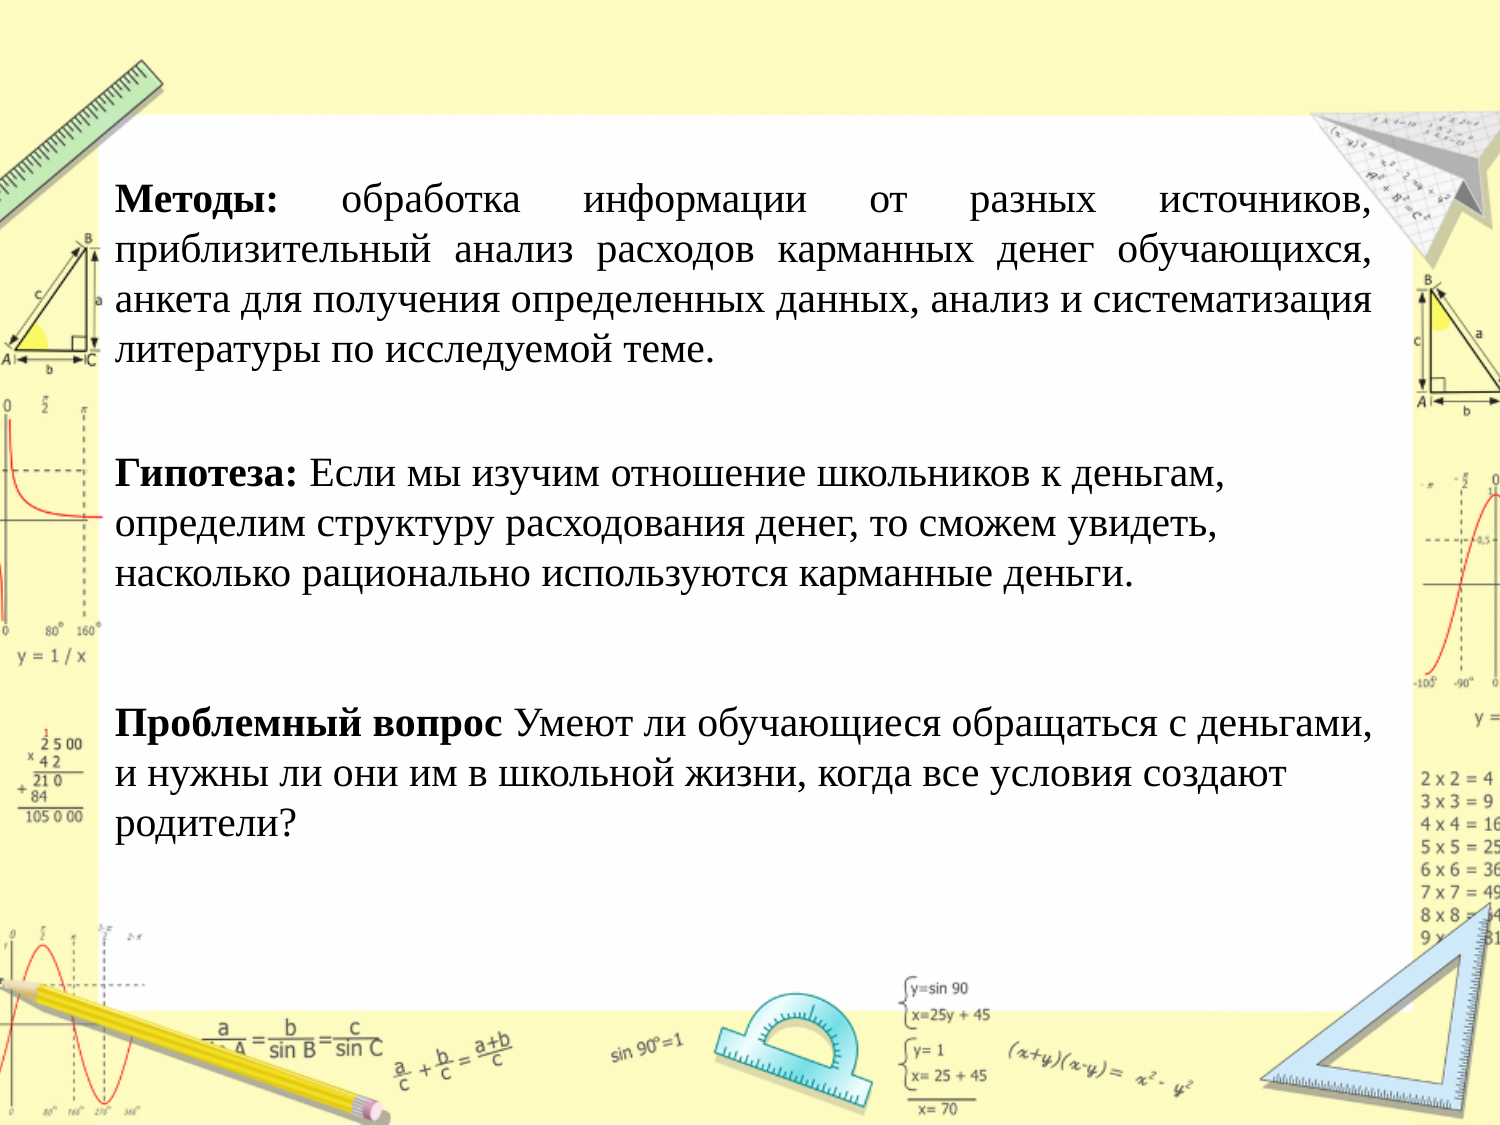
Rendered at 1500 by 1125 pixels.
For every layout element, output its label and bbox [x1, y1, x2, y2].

list [0, 0, 1500, 1125]
